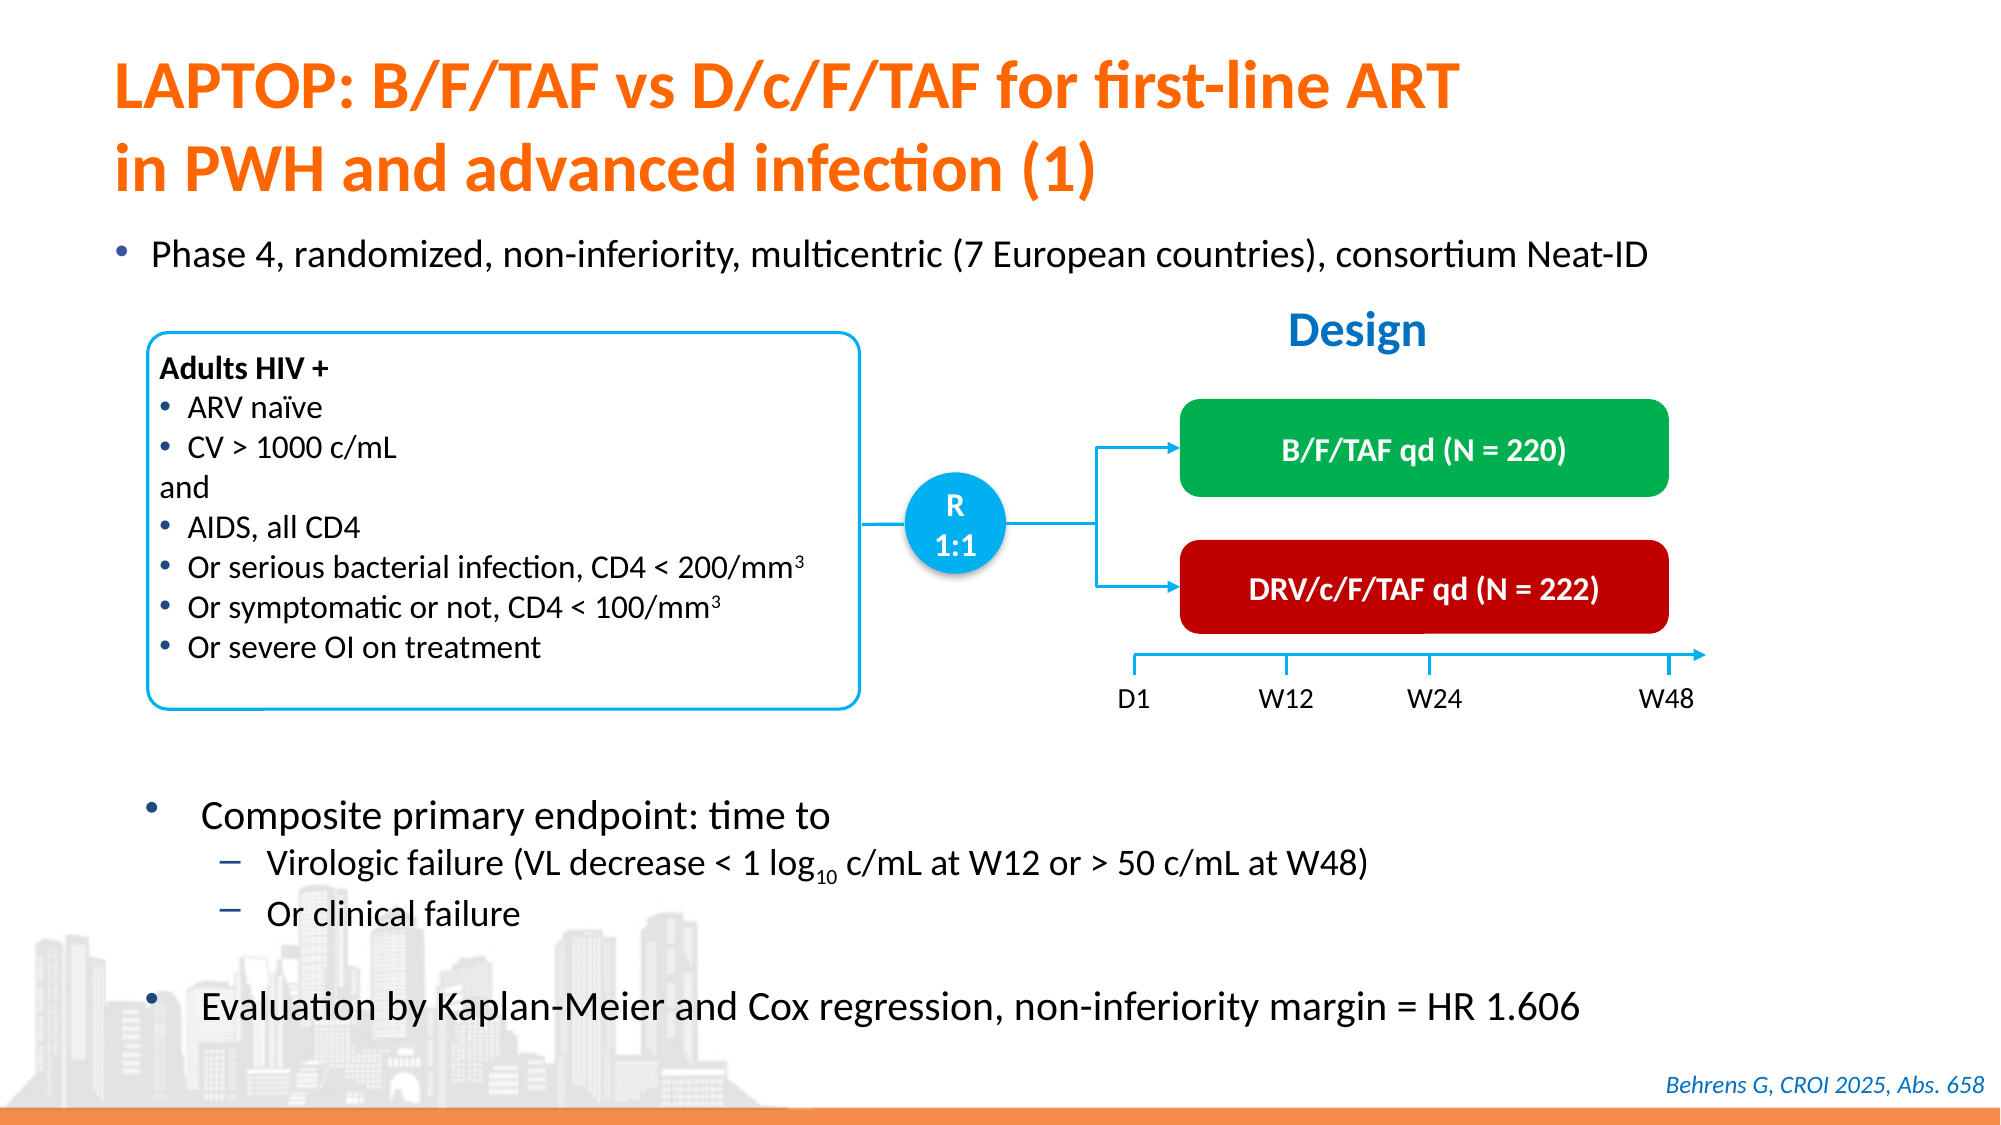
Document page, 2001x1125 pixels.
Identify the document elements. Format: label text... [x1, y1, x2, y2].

picture [0, 0, 2001, 1125]
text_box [1004, 447, 1181, 522]
text_box B/F/TAF qd (N = 220) [1179, 398, 1669, 497]
text_box W48 [1624, 672, 1710, 722]
title LAPTOP: B/F/TAF vs D/c/F/TAF for first-line ART in PWH and advanced infection (1) [99, 0, 1489, 220]
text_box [1004, 522, 1181, 588]
text_box Adults HIV + ARV naïve CV > 1000 c/mL and AIDS, all CD4 Or serious bacterial infection, CD4 < 200/mm3 Or symptomatic or not, CD4 < 100/mm3 Or severe OI on treatment [145, 330, 862, 712]
text_box W24 [1392, 672, 1478, 722]
text_box Composite primary endpoint: time to Virologic failure (VL decrease < 1 log10 c/mL at W12 or > 50 c/mL at W48) Or clinical failure Evaluation by Kaplan-Meier and Cox regression, non-inferiority margin = HR 1.606 [129, 780, 1960, 1030]
text_box W12 [1243, 672, 1329, 722]
text_box Design [864, 289, 1852, 365]
text_box Behrens G, CROI 2025, Abs. 658 [1539, 1061, 2000, 1107]
text_box D1 [1102, 672, 1166, 722]
list Phase 4, randomized, non-inferiority, multicentric (7 European countries), consortium Neat-ID [99, 220, 2000, 284]
text_box DRV/c/F/TAF qd (N = 222) [1179, 539, 1669, 634]
text_box R 1:1 [904, 472, 999, 574]
